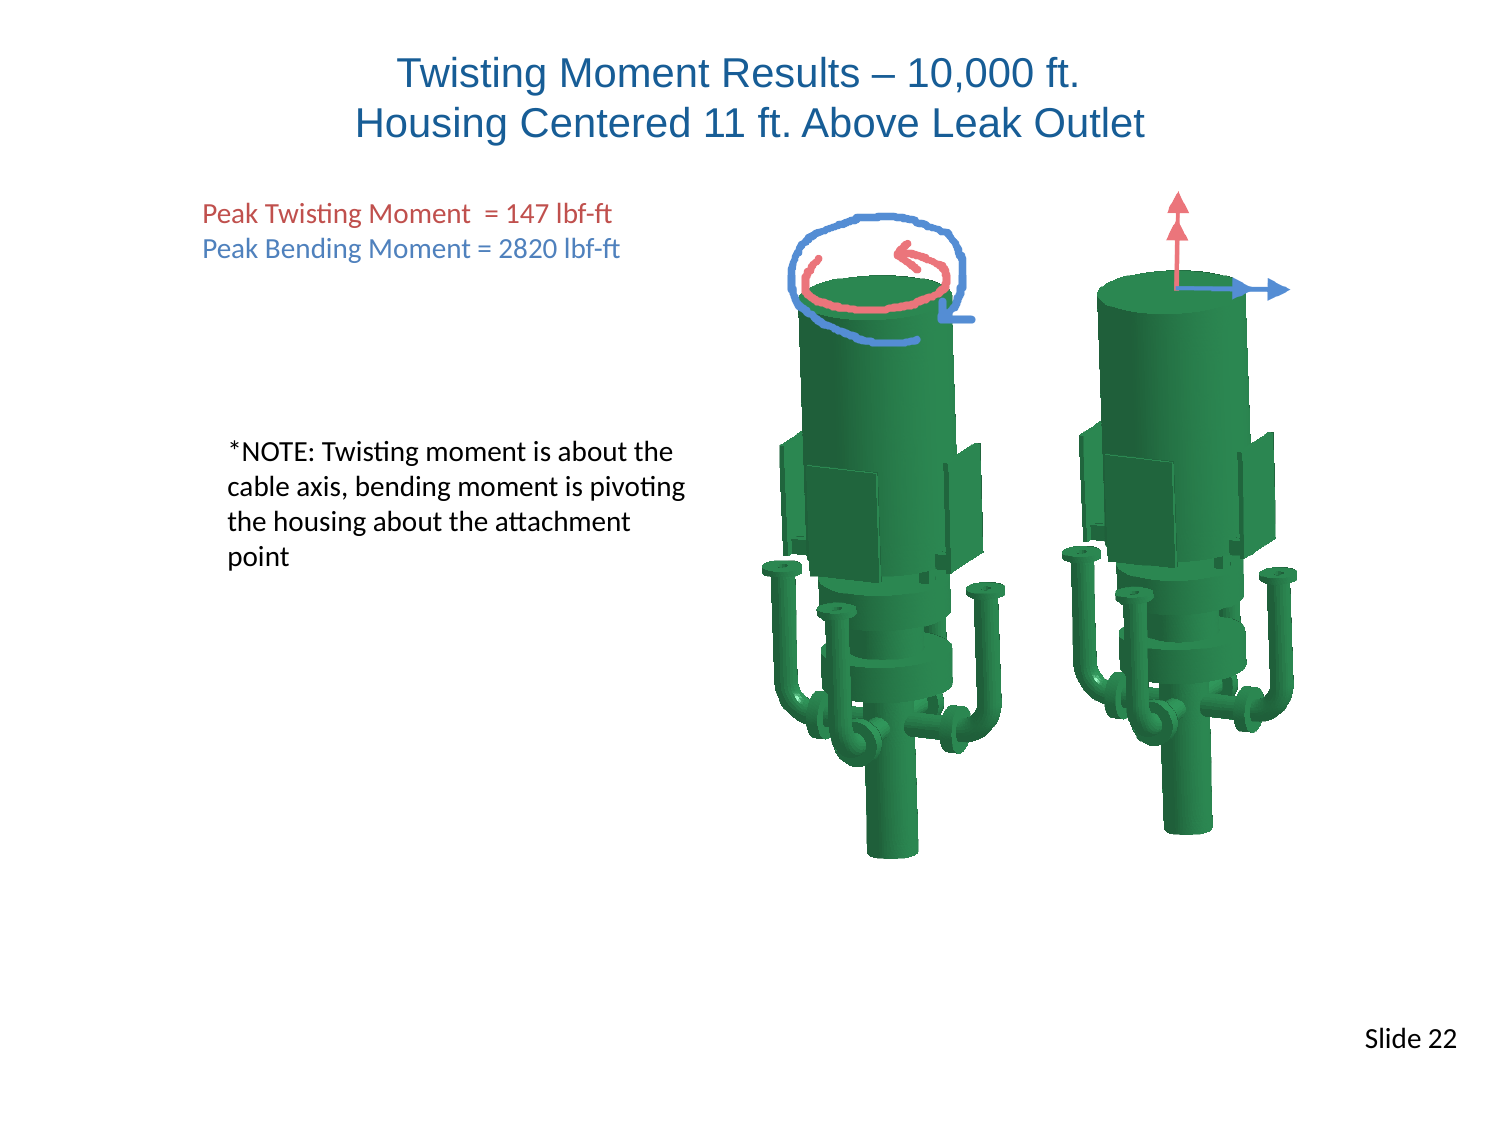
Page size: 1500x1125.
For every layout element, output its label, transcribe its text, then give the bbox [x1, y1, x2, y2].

picture [1062, 162, 1297, 835]
text_box Slide 22 [1349, 1012, 1500, 1063]
text_box Peak Twisting Moment = 147 lbf-ft Peak Bending Moment = 2820 lbf-ft [187, 187, 1047, 273]
text_box *NOTE: Twisting moment is about the cable axis, bending moment is pivoting the housing about the attachment point [212, 424, 704, 580]
title Twisting Moment Results – 10,000 ft. Housing Centered 11 ft. Above Leak Outlet [200, 37, 1300, 154]
picture [762, 212, 1005, 859]
